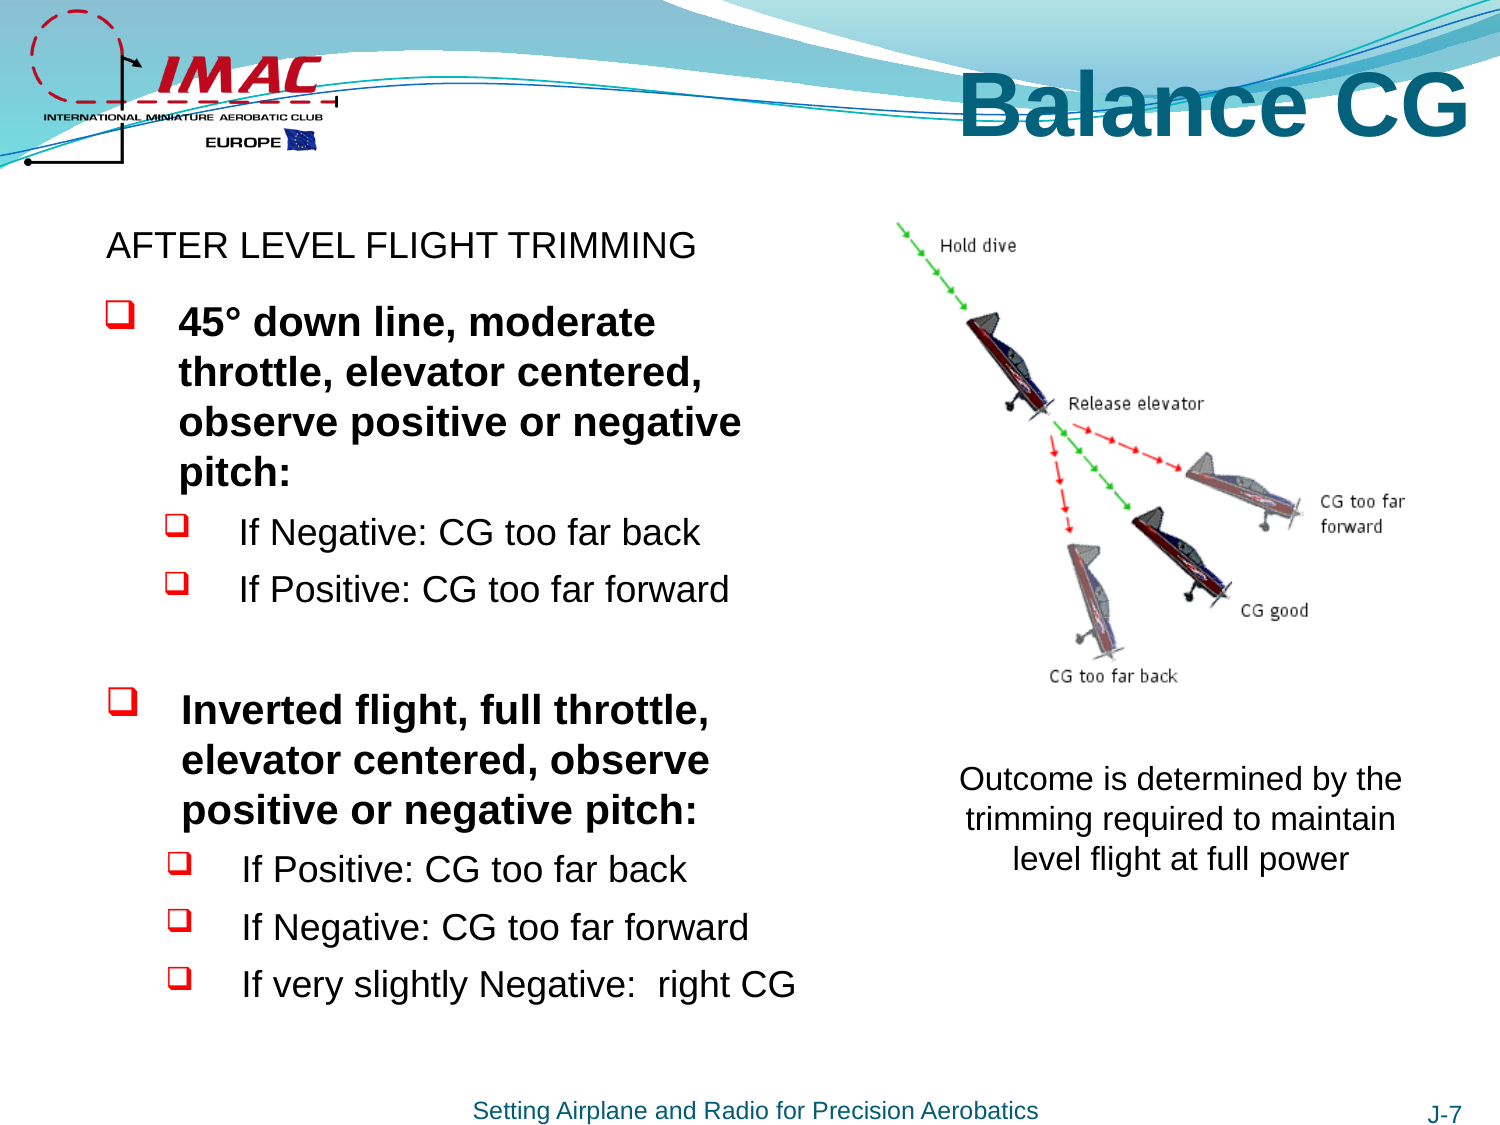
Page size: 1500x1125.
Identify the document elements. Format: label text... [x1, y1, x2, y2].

slide_number J-7 [1337, 1069, 1463, 1125]
title Balance CG [512, 0, 1488, 201]
text_box Outcome is determined by the trimming required to maintain level flight at full power [937, 749, 1425, 885]
picture [24, 9, 338, 166]
text_box Inverted flight, full throttle, elevator centered, observe positive or negative pitch: If Positive: CG too far back If Negative: CG too far forward If very slightly Negative: right CG [90, 675, 816, 1013]
list 45° down line, moderate throttle, elevator centered, observe positive or negative pitch: If Negative: CG too far back If Positive: CG too far forward [87, 287, 813, 626]
picture [837, 213, 1451, 706]
text_box AFTER LEVEL FLIGHT TRIMMING [91, 213, 713, 274]
